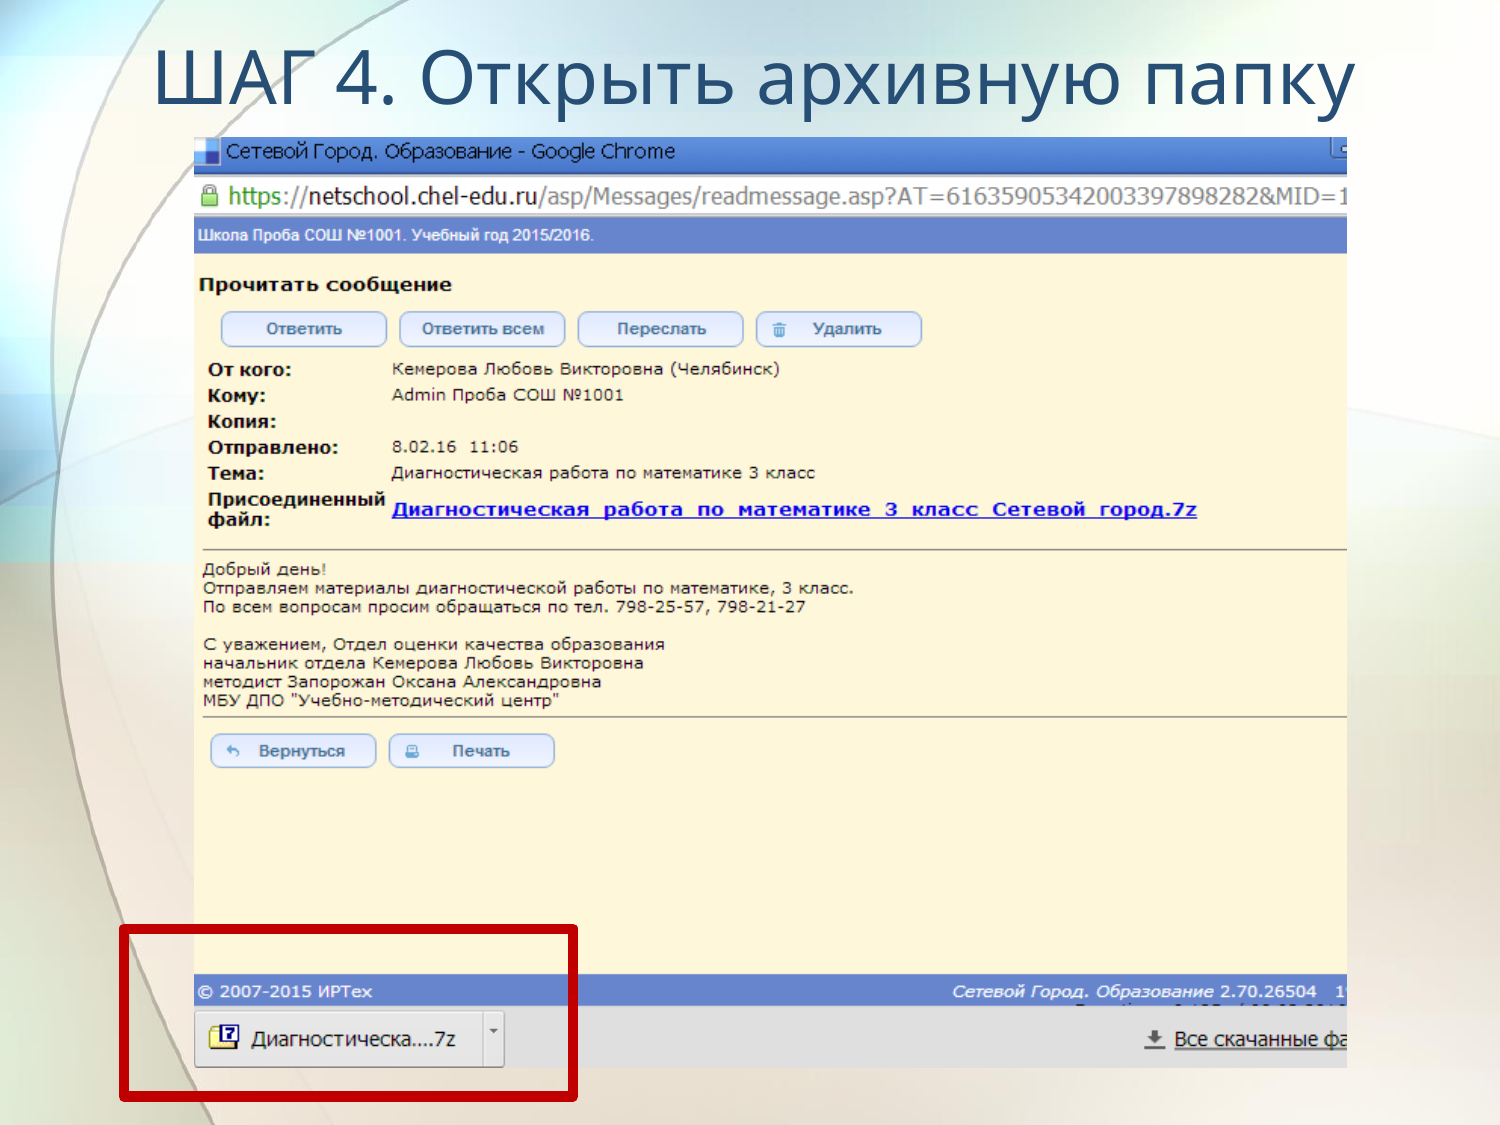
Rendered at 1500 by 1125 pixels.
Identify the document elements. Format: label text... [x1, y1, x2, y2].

text_box [122, 927, 575, 1099]
title ШАГ 4. Открыть архивную папку [3, 30, 1500, 119]
picture [0, 0, 1500, 1125]
